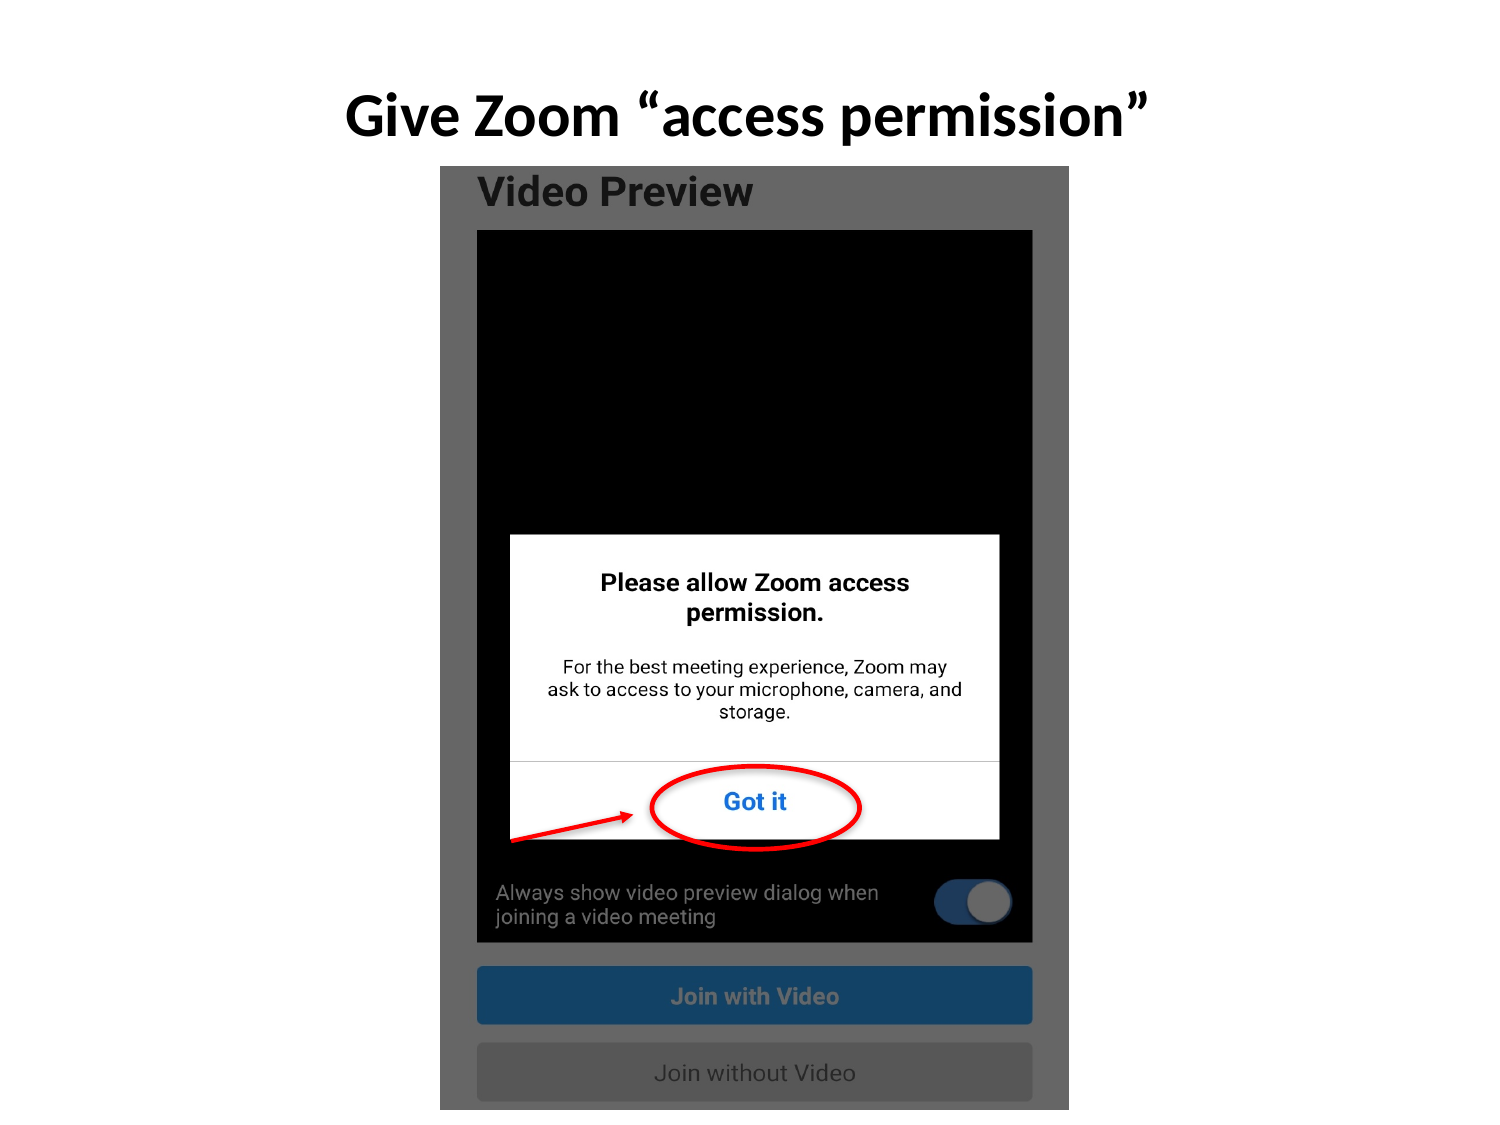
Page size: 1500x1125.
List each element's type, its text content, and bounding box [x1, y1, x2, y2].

title Give Zoom “access permission” [208, 63, 1291, 157]
picture [440, 165, 1069, 1111]
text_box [510, 814, 634, 842]
